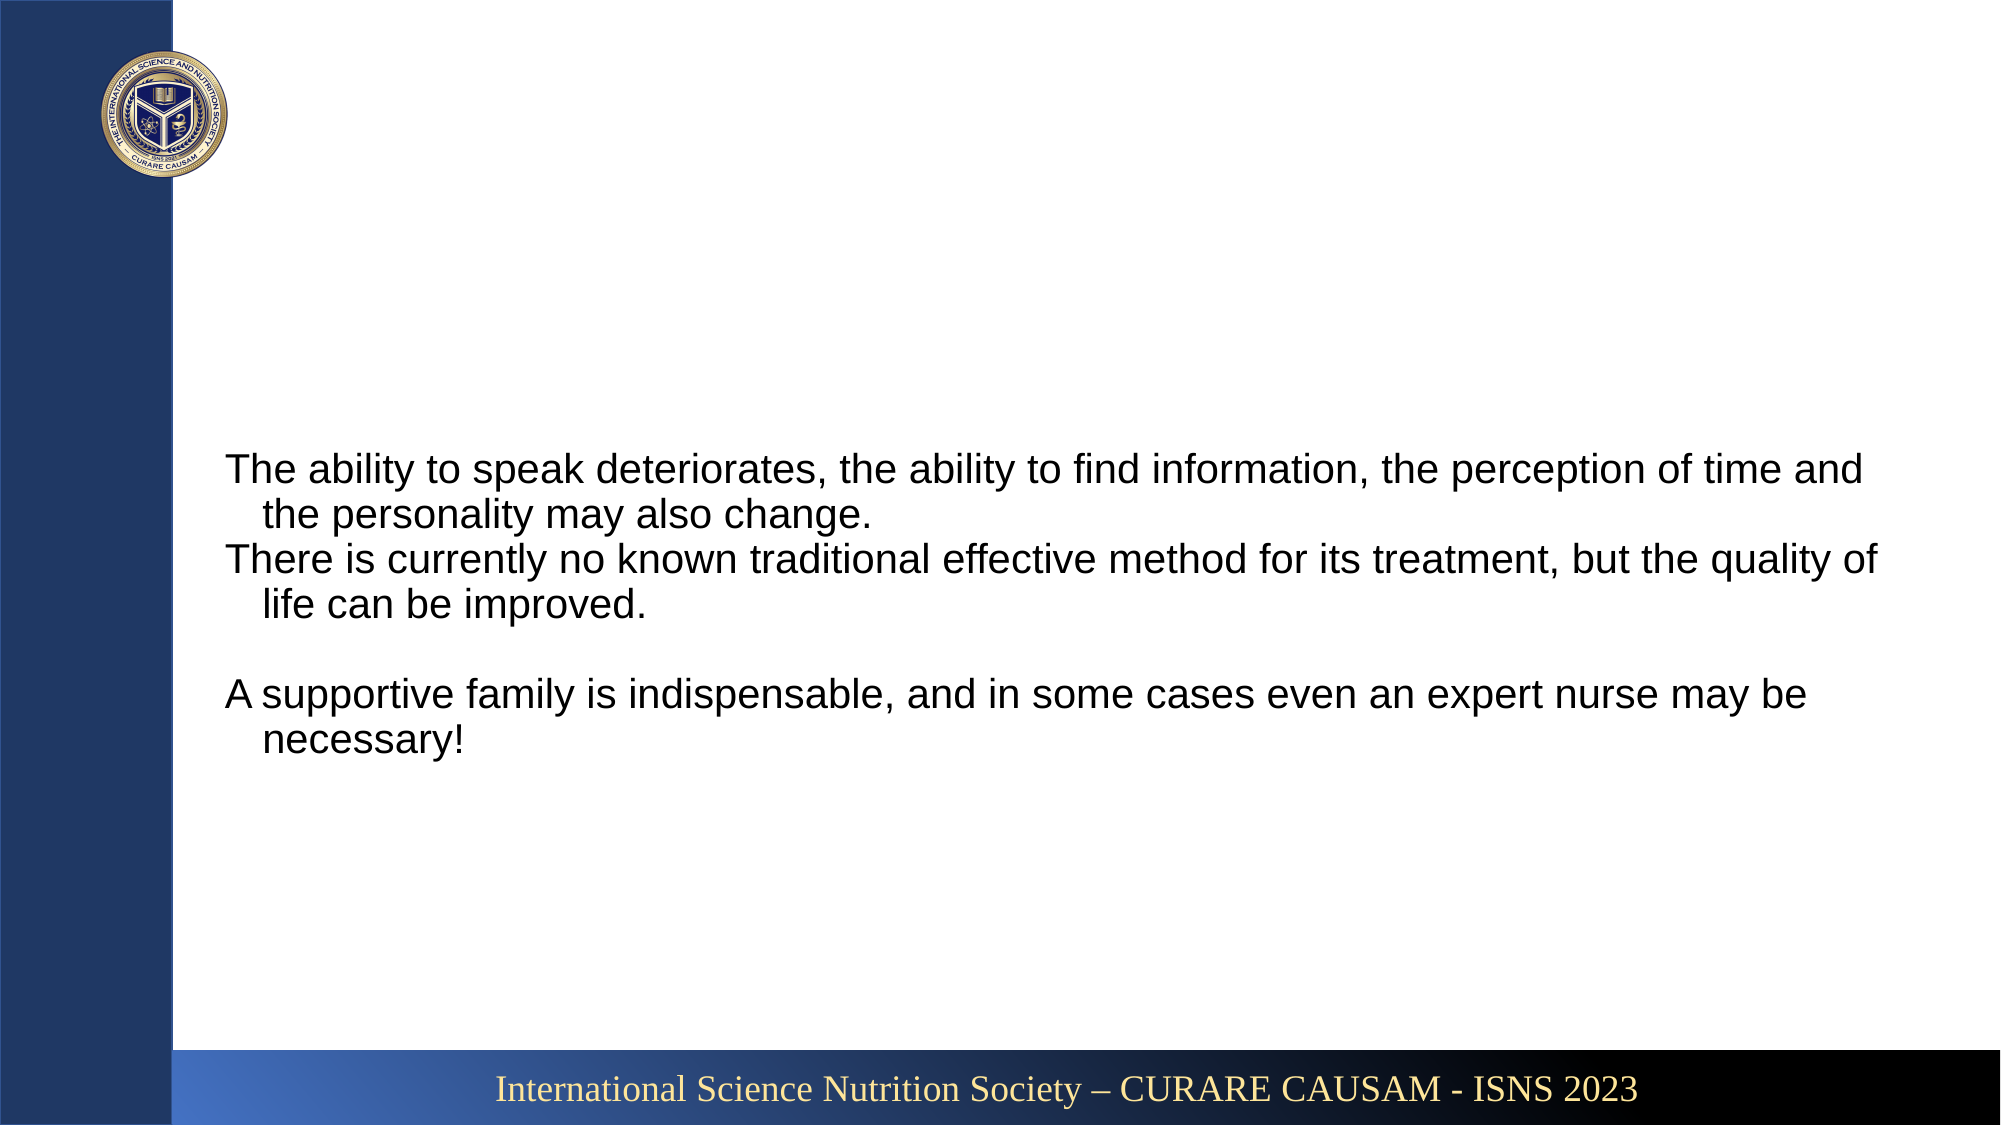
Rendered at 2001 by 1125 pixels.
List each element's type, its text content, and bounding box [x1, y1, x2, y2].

text_box [172, 1050, 2000, 1125]
text_box International Science Nutrition Society – CURARE CAUSAM - ISNS 2023 [480, 1056, 1856, 1117]
list The ability to speak deteriorates, the ability to find information, the perception of time and the personality may also change. There is currently no known traditional effective method for its treatment, but the quality of life can be improved. A supportive family is indispensable, and in some cases even an expert nurse may be necessary! [173, 395, 1898, 832]
picture [85, 37, 238, 190]
text_box [0, 0, 173, 1125]
